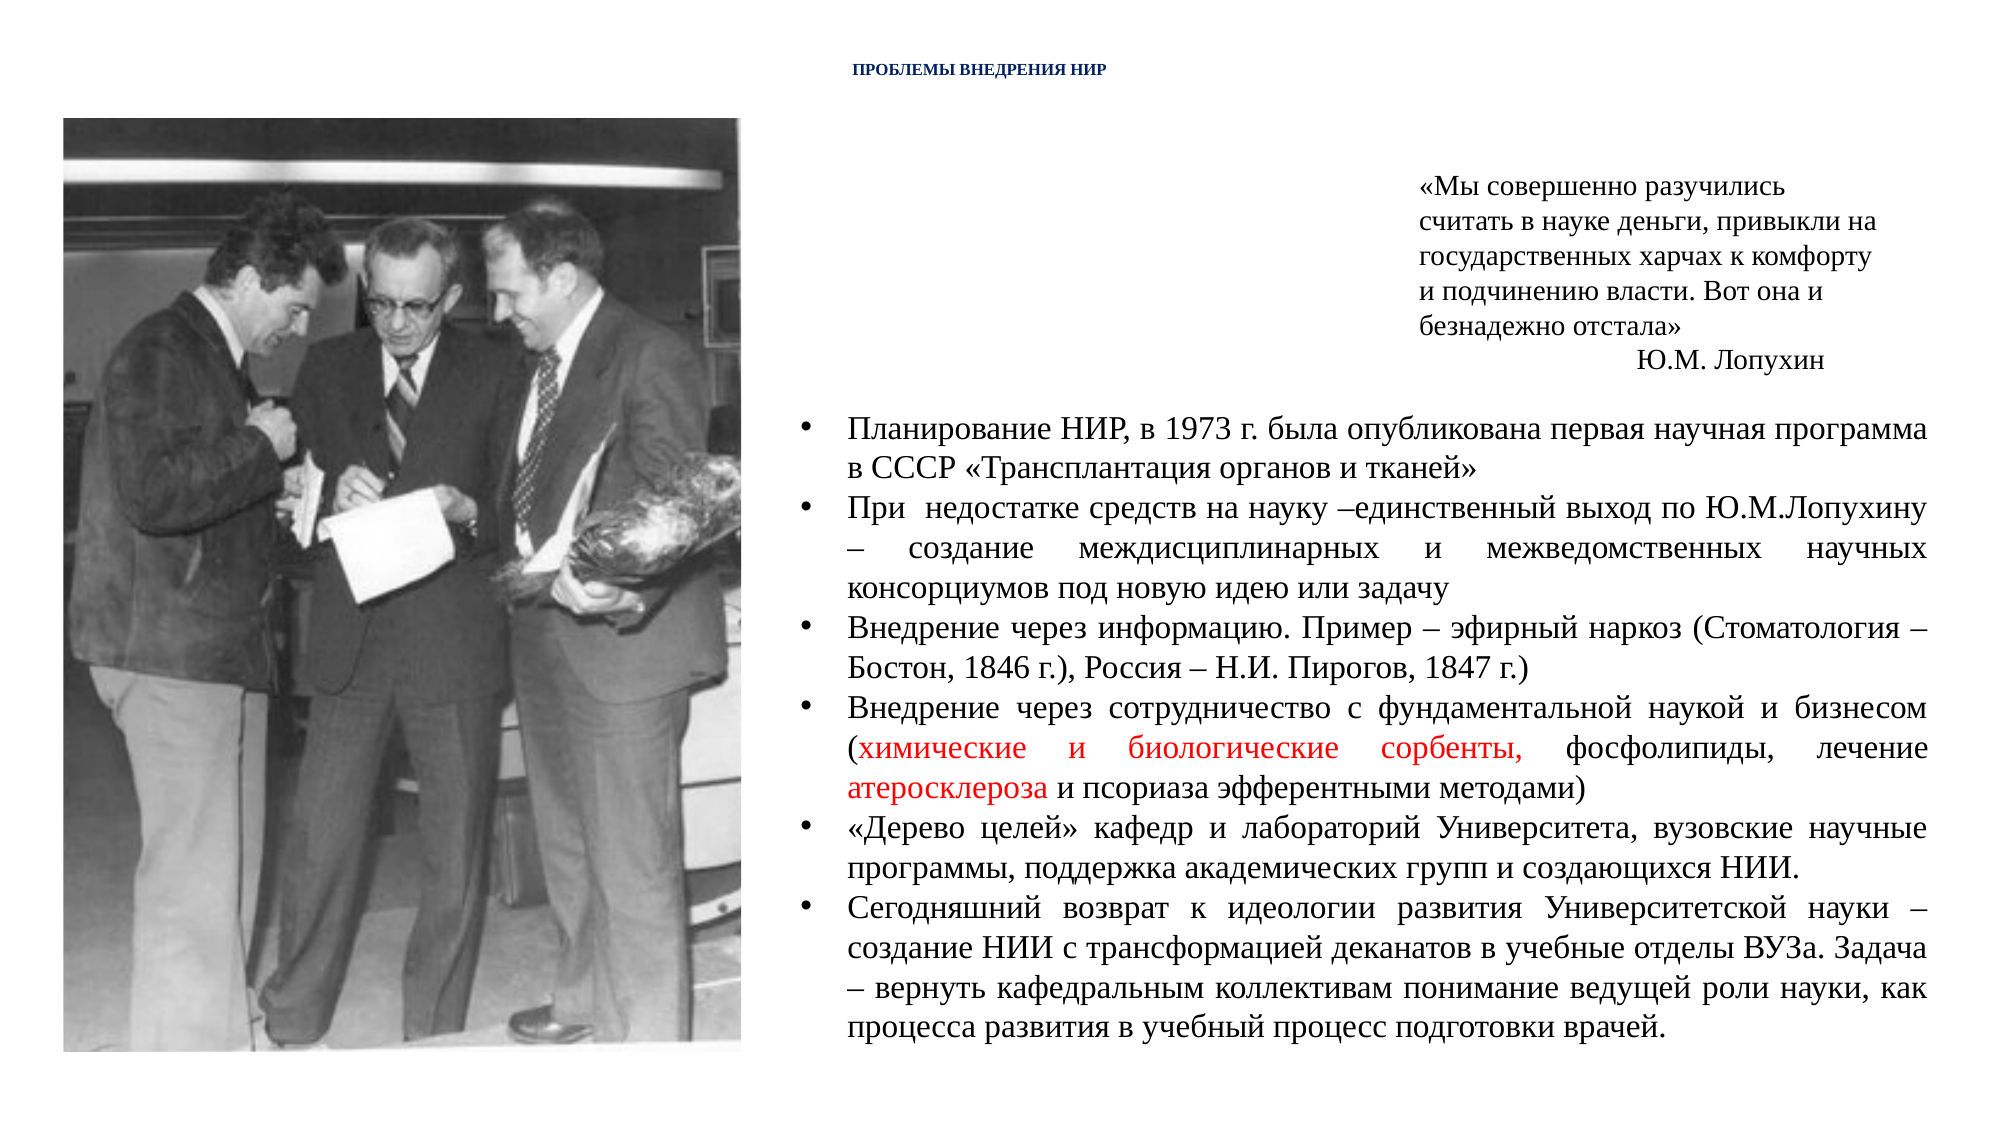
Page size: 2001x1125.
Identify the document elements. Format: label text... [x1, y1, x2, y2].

picture [63, 118, 742, 1052]
text_box «Мы совершенно разучились считать в науке деньги, привыкли на государственных харчах к комфорту и подчинению власти. Вот она и безнадежно отстала» Ю.М. Лопухин [1404, 158, 1900, 384]
title ПРОБЛЕМЫ ВНЕДРЕНИЯ НИР [229, 41, 1730, 87]
subtitle Планирование НИР, в 1973 г. была опубликована первая научная программа в СССР «Трансплантация органов и тканей» При недостатке средств на науку –единственный выход по Ю.М.Лопухину – создание междисциплинарных и межведомственных научных консорциумов под новую идею или задачу Внедрение через информацию. Пример – эфирный наркоз (Стоматология – Бостон, 1846 г.), Россия – Н.И. Пирогов, 1847 г.) Внедрение через сотрудничество с фундаментальной наукой и бизнесом (химические и биологические сорбенты, фосфолипиды, лечение атеросклероза и псориаза эфферентными методами) «Дерево целей» кафедр и лабораторий Университета, вузовские научные программы, поддержка академических групп и создающихся НИИ. Сегодняшний возврат к идеологии развития Университетской науки – создание НИИ с трансформацией деканатов в учебные отделы ВУЗа. Задача – вернуть кафедральным коллективам понимание ведущей роли науки, как процесса развития в учебный процесс подготовки врачей. [785, 158, 1945, 1092]
